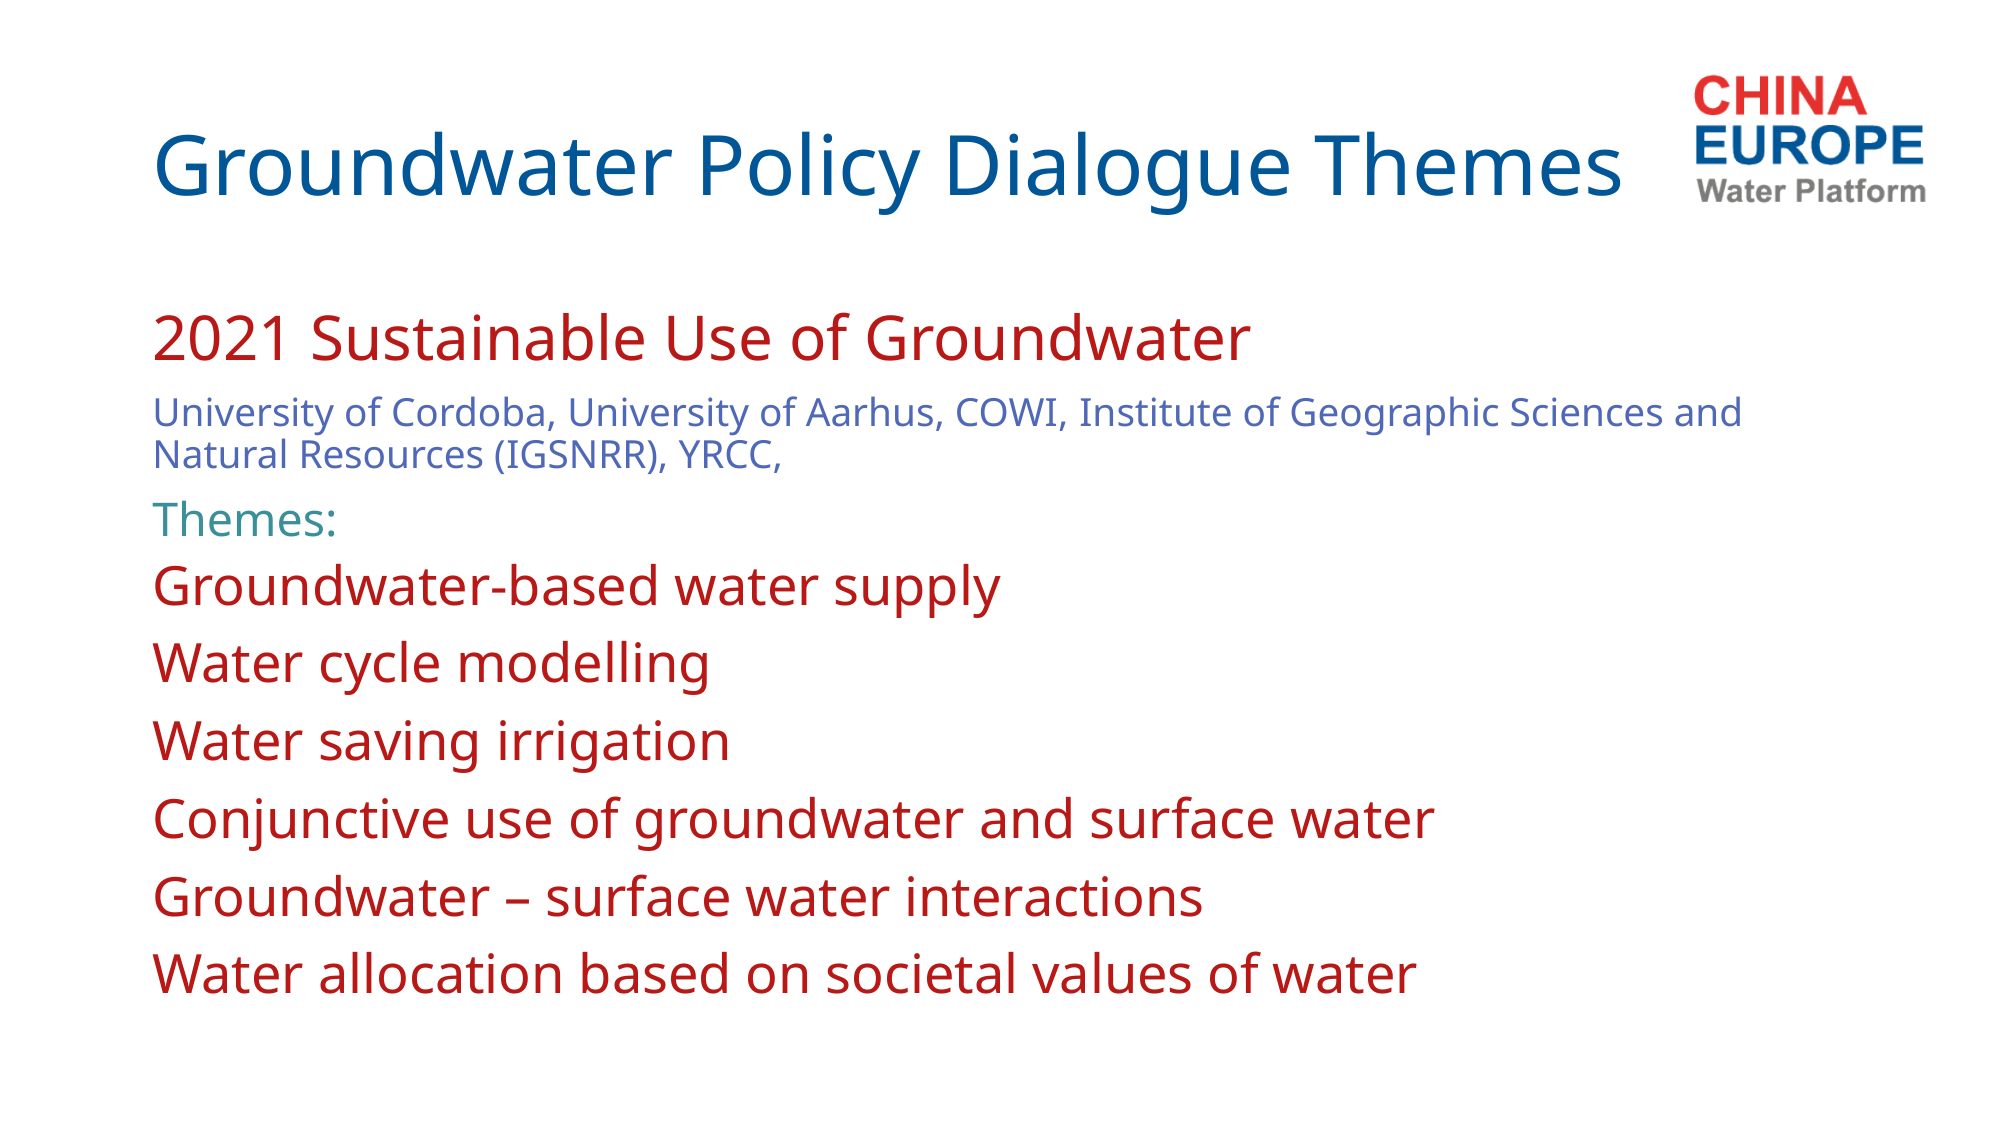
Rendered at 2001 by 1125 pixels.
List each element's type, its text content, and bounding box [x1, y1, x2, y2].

picture [1665, 37, 1962, 231]
title Groundwater Policy Dialogue Themes [137, 59, 1863, 278]
list 2021 Sustainable Use of Groundwater University of Cordoba, University of Aarhus, COWI, Institute of Geographic Sciences and Natural Resources (IGSNRR), YRCC, Themes: Groundwater-based water supply Water cycle modelling Water saving irrigation Conjunctive use of groundwater and surface water Groundwater – surface water interactions Water allocation based on societal values of water [137, 299, 1863, 1014]
